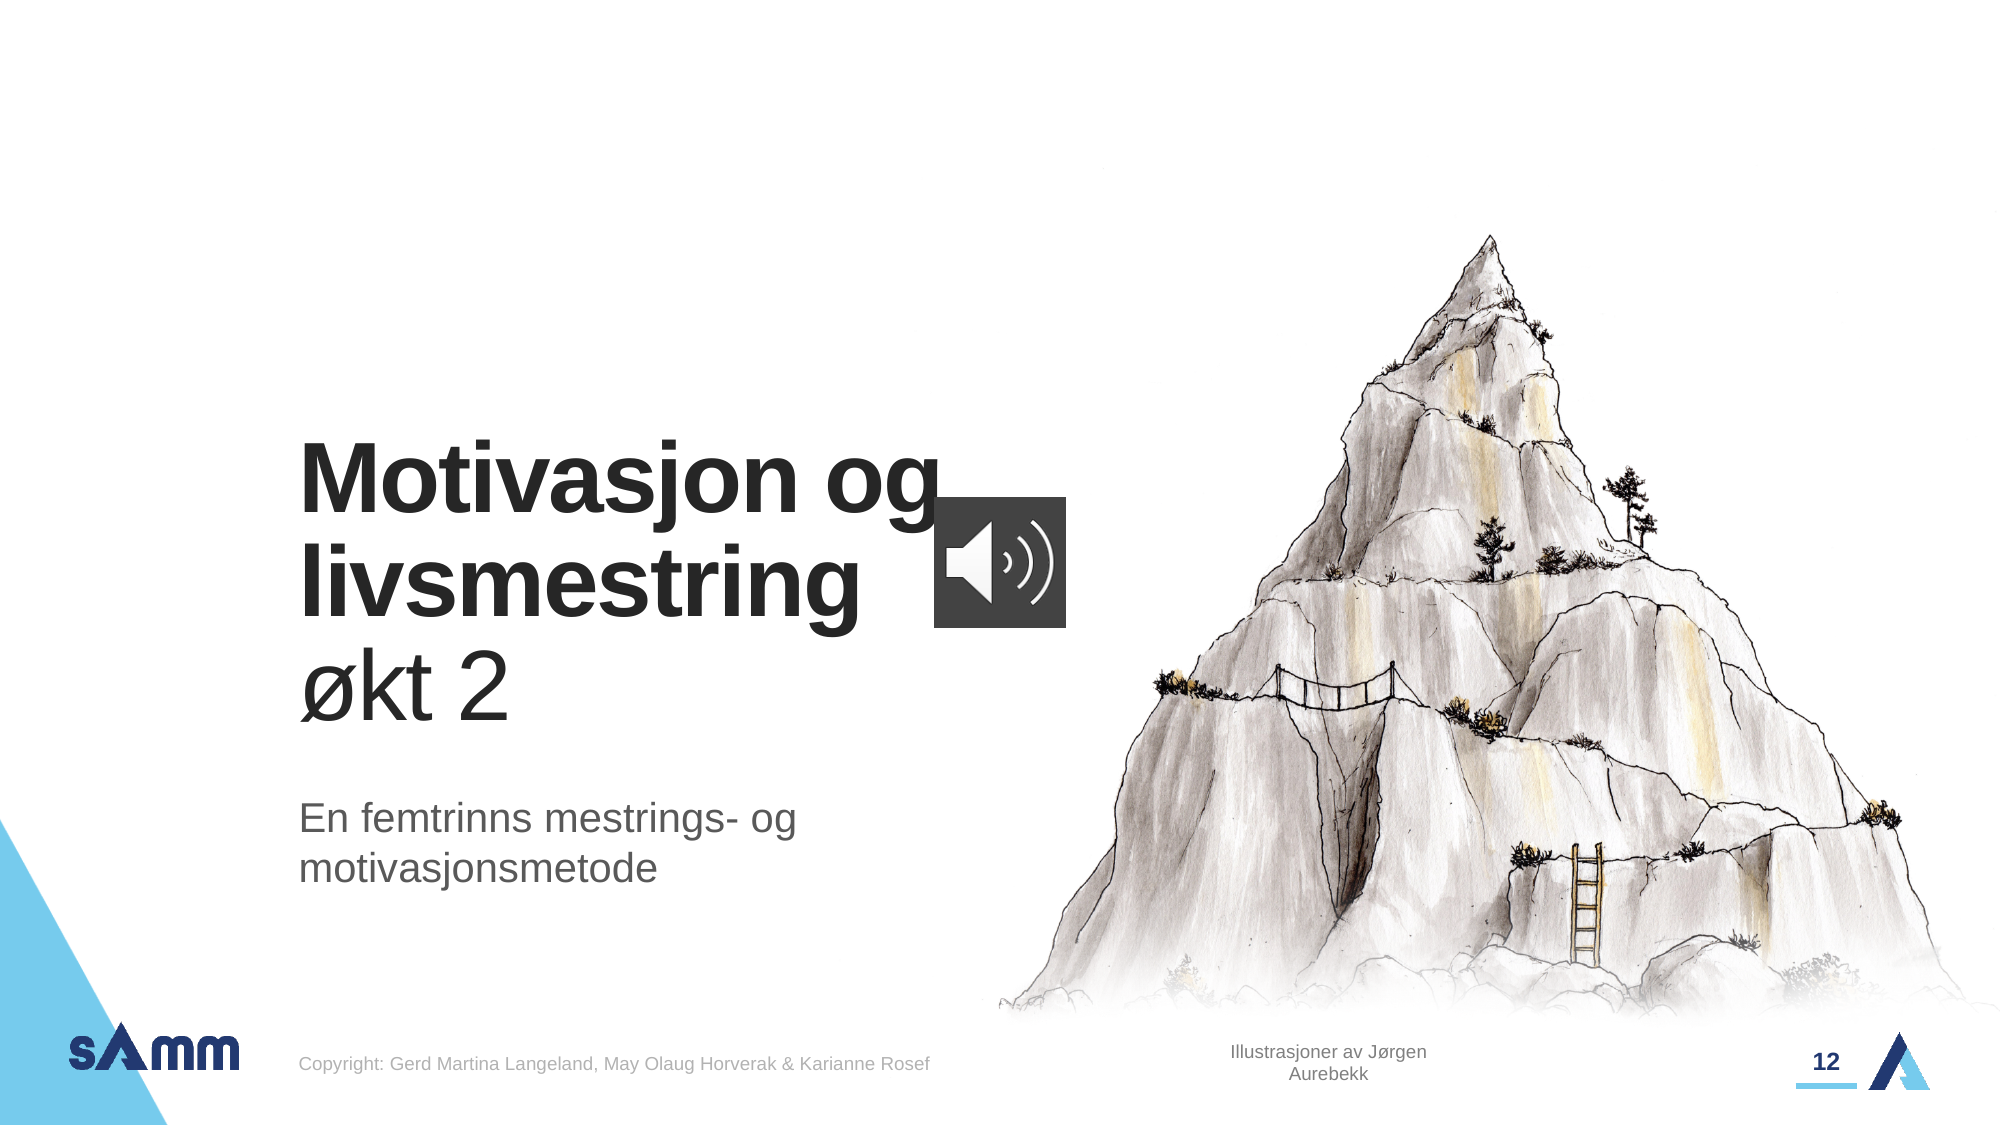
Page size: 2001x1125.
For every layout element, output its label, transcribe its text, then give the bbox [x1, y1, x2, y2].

picture [0, 737, 239, 1125]
footer Copyright: Gerd Martina Langeland, May Olaug Horverak & Karianne Rosef [283, 1054, 822, 1071]
title Motivasjon og livsmestring økt 2 [283, 376, 822, 749]
slide_number 12 [1795, 1084, 1858, 1088]
picture [826, 124, 2000, 1090]
subtitle En femtrinns mestrings- og motivasjonsmetode [283, 783, 822, 969]
